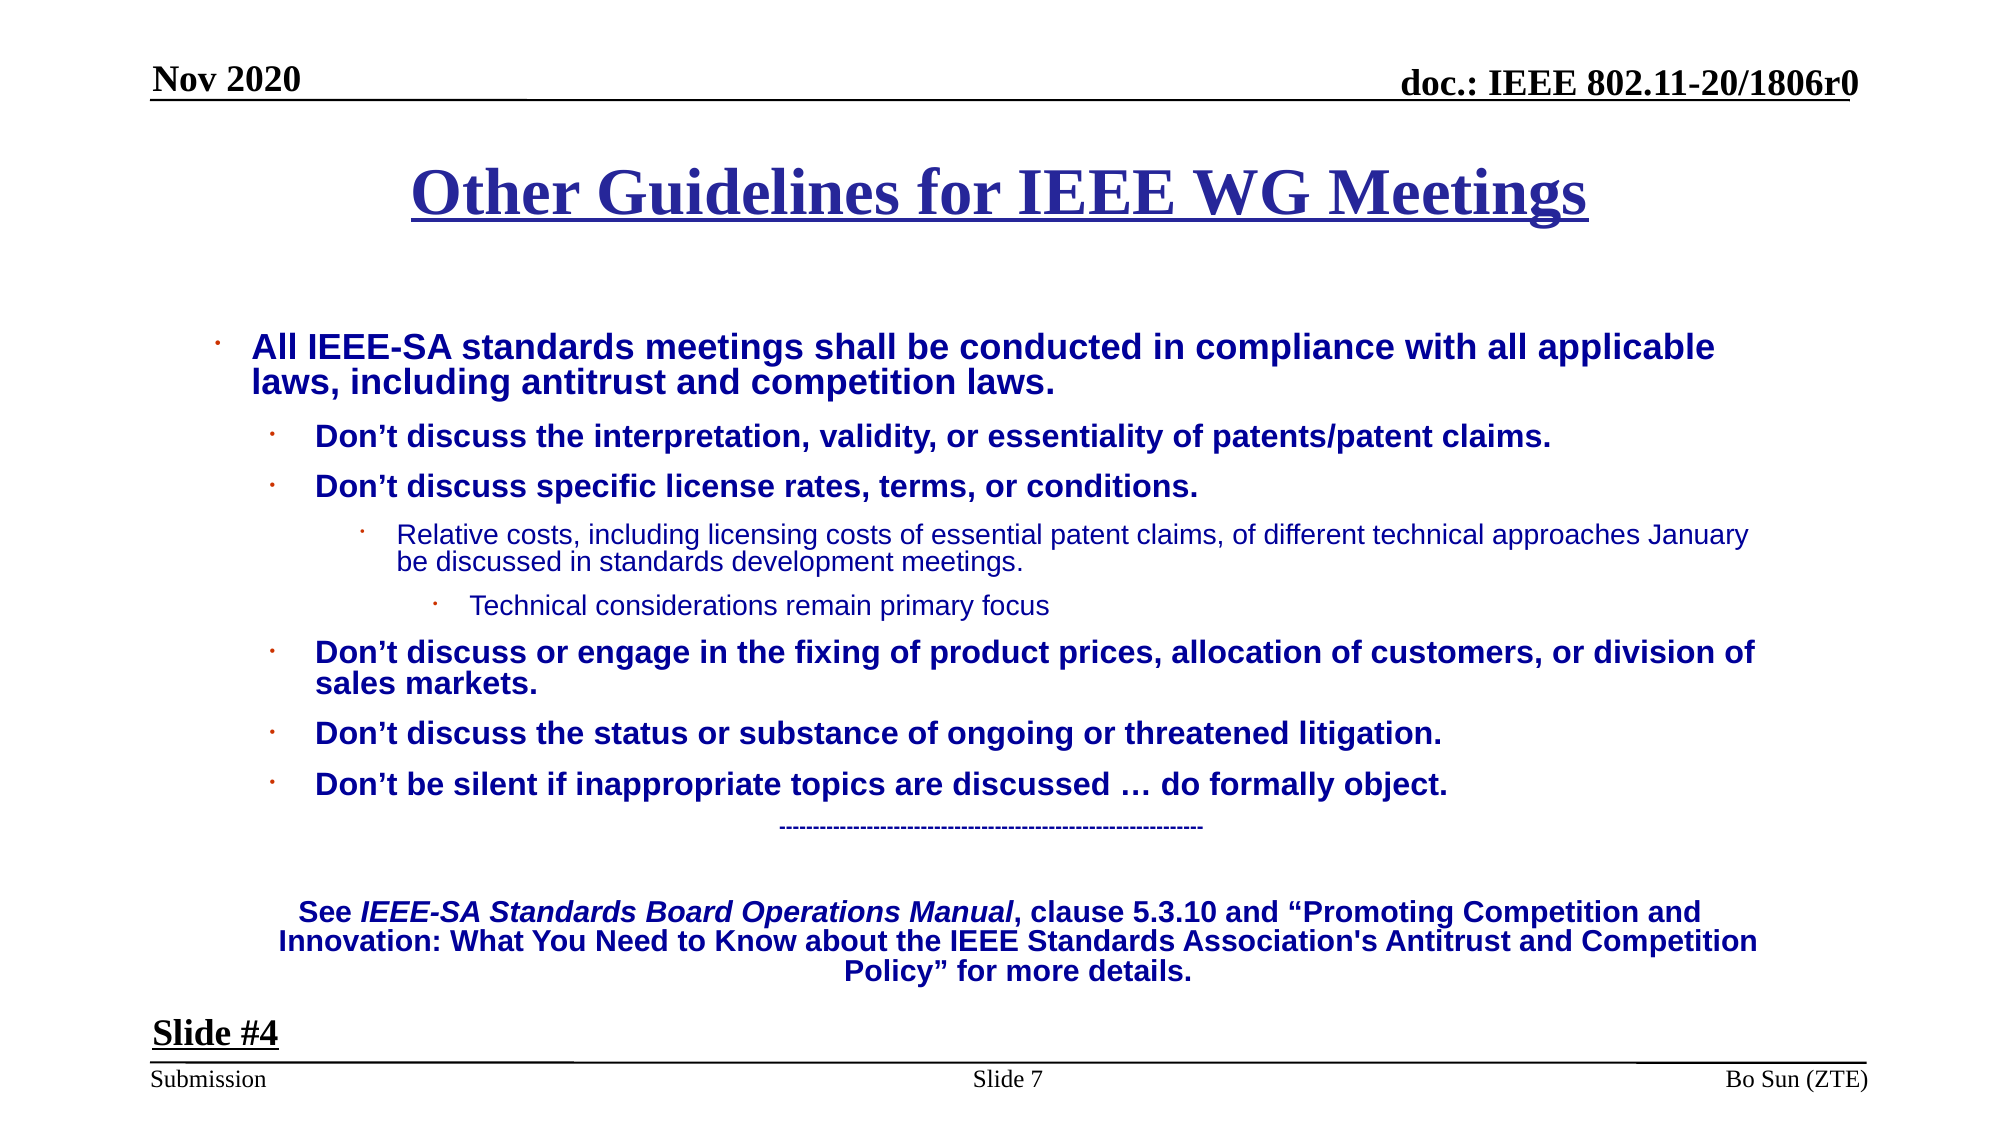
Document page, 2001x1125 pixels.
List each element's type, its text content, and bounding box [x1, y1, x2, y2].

slide_number Slide 7 [949, 1061, 1067, 1123]
text_box Slide #4 [137, 1000, 294, 1061]
text_box All IEEE-SA standards meetings shall be conducted in compliance with all applicable laws, including antitrust and competition laws. Don’t discuss the interpretation, validity, or essentiality of patents/patent claims. Don’t discuss specific license rates, terms, or conditions. Relative costs, including licensing costs of essential patent claims, of different technical approaches January be discussed in standards development meetings. Technical considerations remain primary focus Don’t discuss or engage in the fixing of product prices, allocation of customers, or division of sales markets. Don’t discuss the status or substance of ongoing or threatened litigation. Don’t be silent if inappropriate topics are discussed … do formally object. --------------------------------------------------------------- See IEEE-SA Standards Board Operations Manual, clause 5.3.10 and “Promoting Competition and Innovation: What You Need to Know about the IEEE Standards Association's Antitrust and Competition Policy” for more details. [200, 300, 1800, 1000]
text_box Other Guidelines for IEEE WG Meetings [362, 100, 1638, 276]
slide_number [152, 54, 563, 100]
footer Bo Sun (ZTE) [1171, 1061, 1869, 1093]
